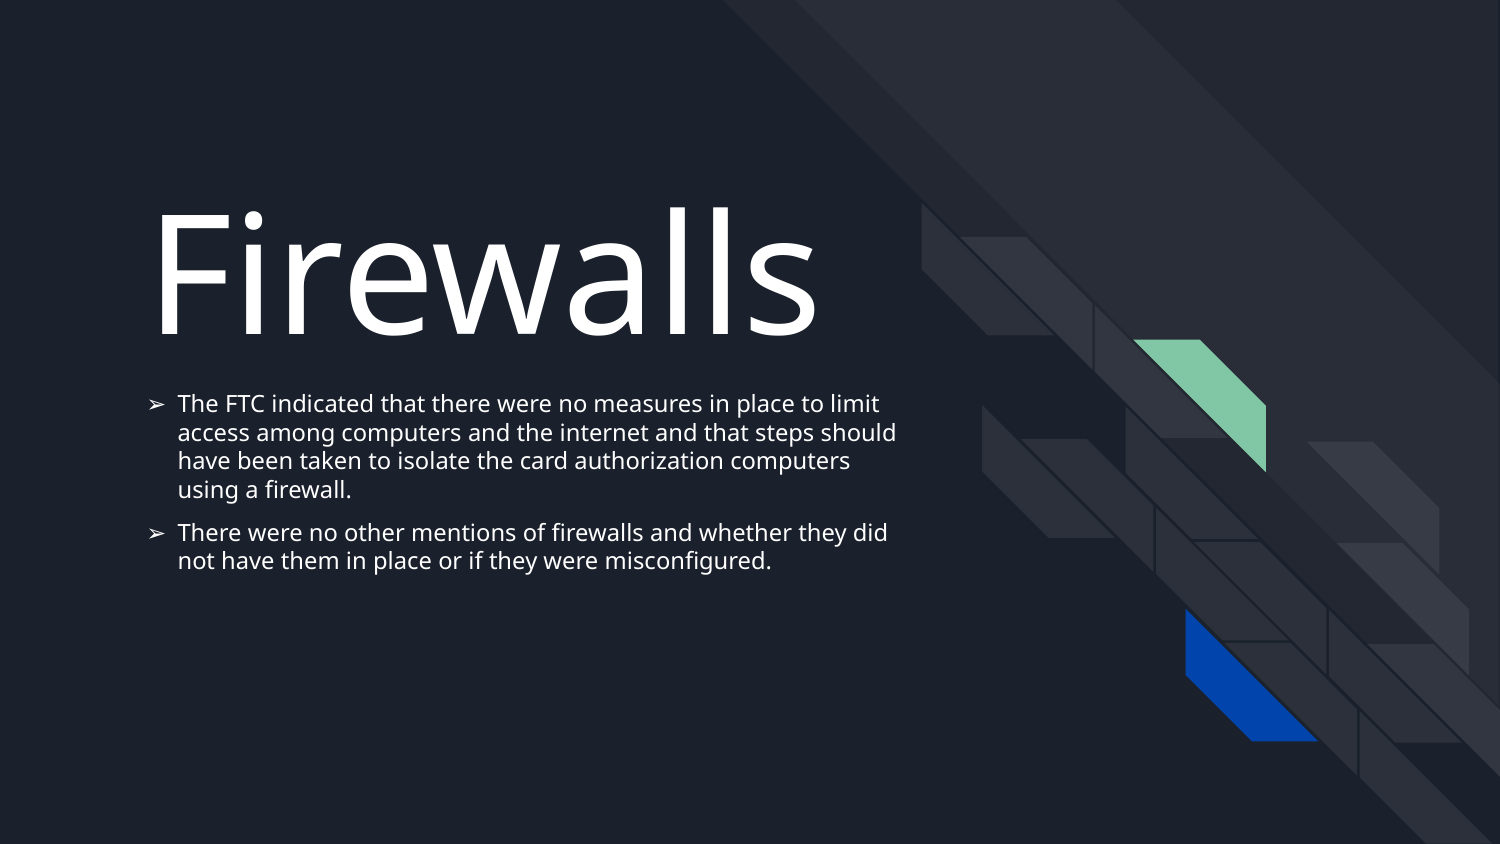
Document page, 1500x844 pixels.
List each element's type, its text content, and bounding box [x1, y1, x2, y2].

list The FTC indicated that there were no measures in place to limit access among computers and the internet and that steps should have been taken to isolate the card authorization computers using a firewall. There were no other mentions of firewalls and whether they did not have them in place or if they were misconfigured. [135, 383, 919, 584]
title Firewalls [135, 160, 919, 375]
